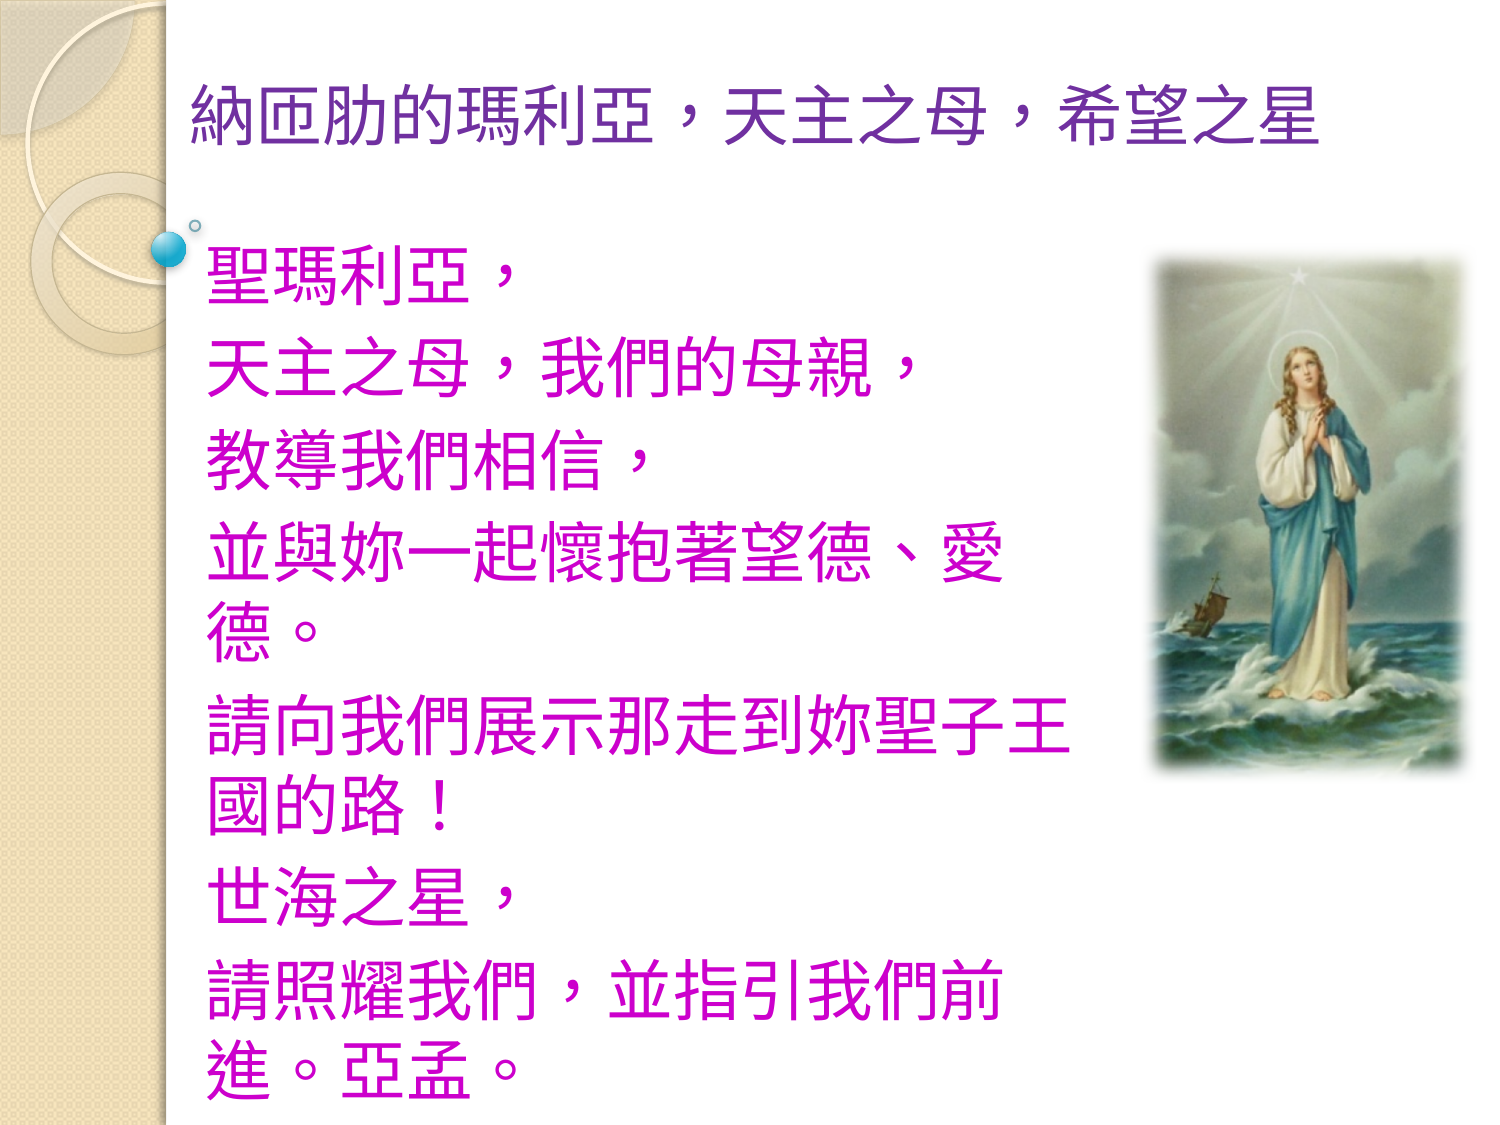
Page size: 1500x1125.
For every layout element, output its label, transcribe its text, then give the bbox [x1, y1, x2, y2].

text_box 納匝肋的瑪利亞，天主之母，希望之星 [174, 43, 1500, 161]
picture [1139, 243, 1477, 784]
text_box 聖瑪利亞， 天主之母，我們的母親， 教導我們相信， 並與妳一起懷抱著望德、愛德。 請向我們展示那走到妳聖子王國的路！ 世海之星， 請照耀我們，並指引我們前進。亞孟。 [191, 226, 1152, 1125]
